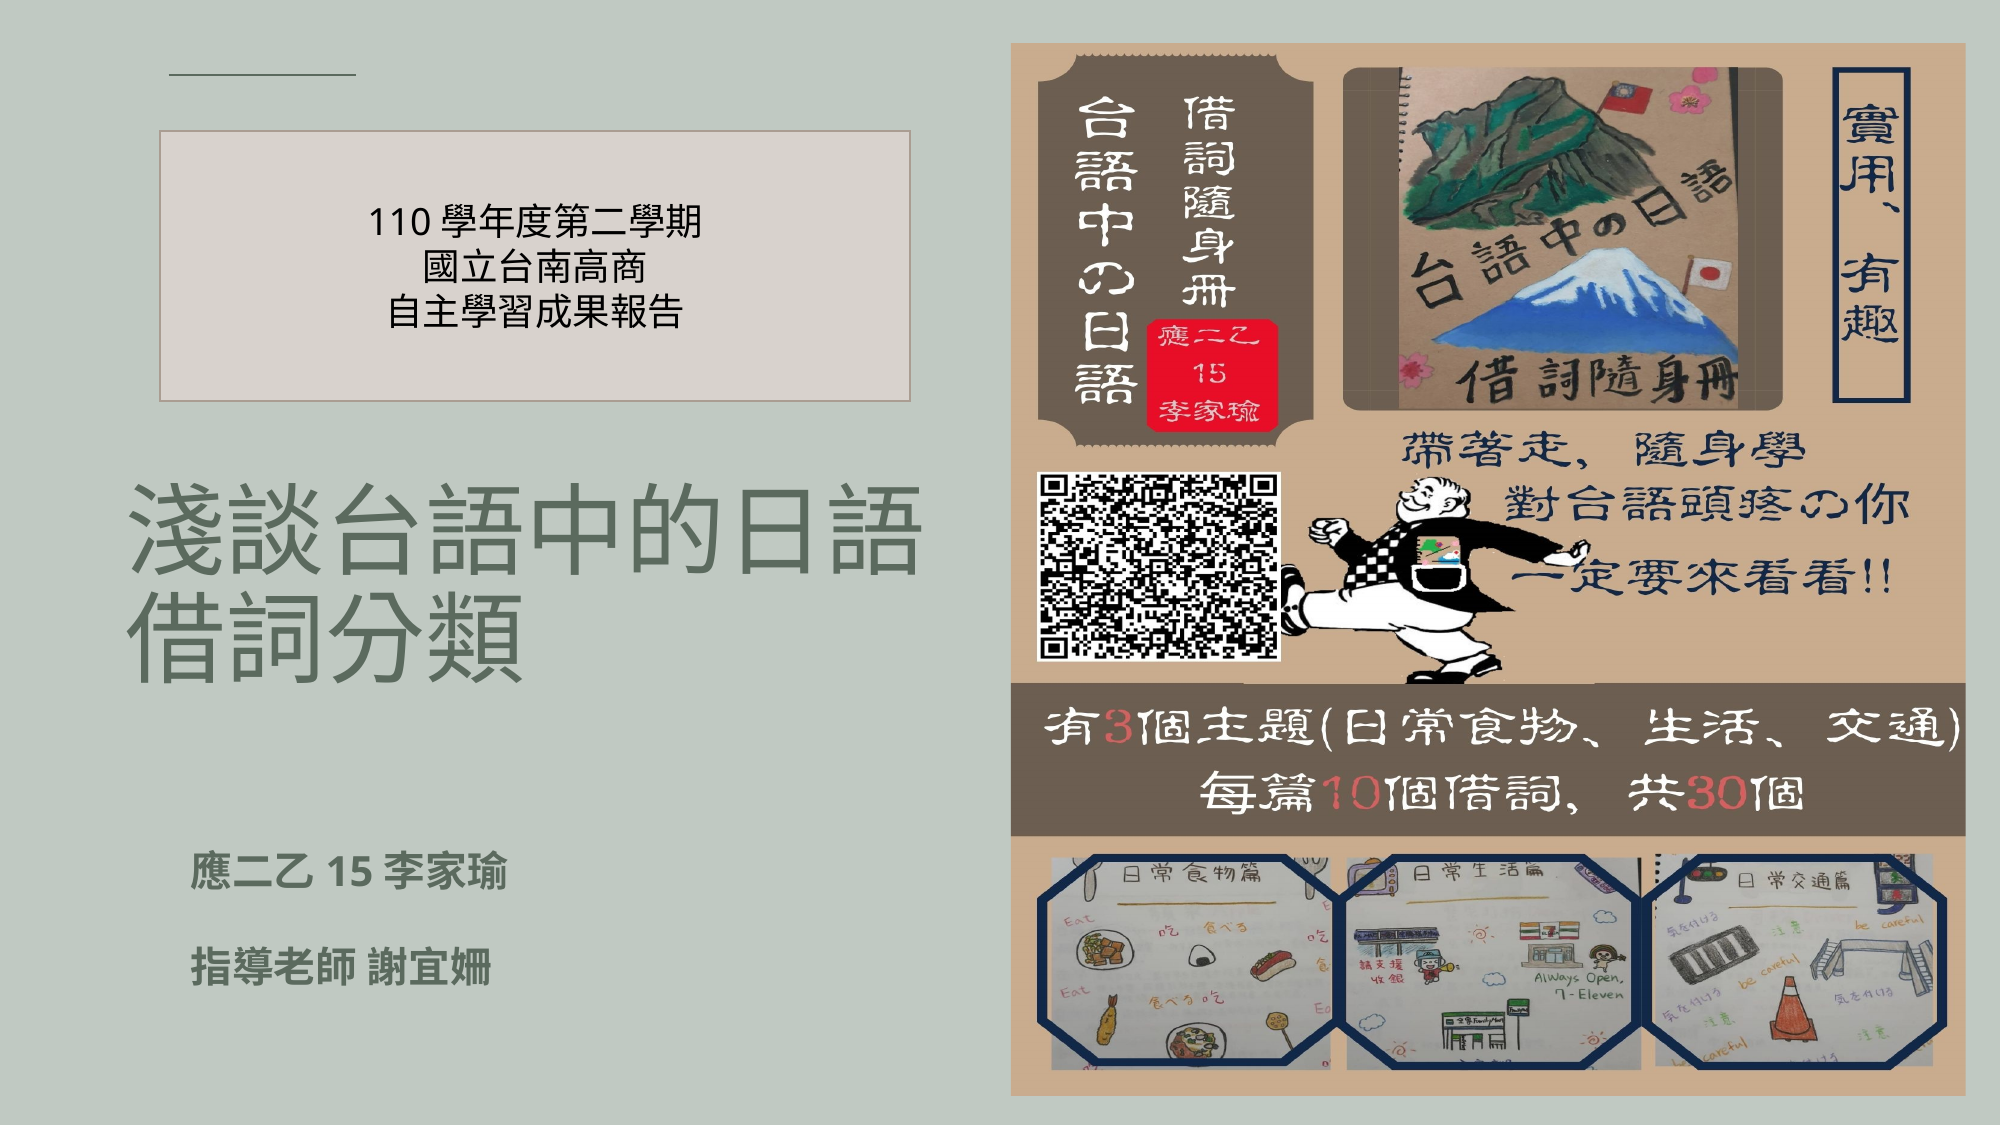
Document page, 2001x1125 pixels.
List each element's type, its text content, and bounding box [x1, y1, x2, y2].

text_box [1010, 43, 1966, 1096]
text_box 110學年度第二學期 國立台南高商 自主學習成果報告 [159, 130, 911, 402]
list 應二乙15李家瑜 指導老師 謝宜姍 [175, 812, 704, 971]
title 淺談台語中的日語借詞分類 [110, 473, 961, 842]
